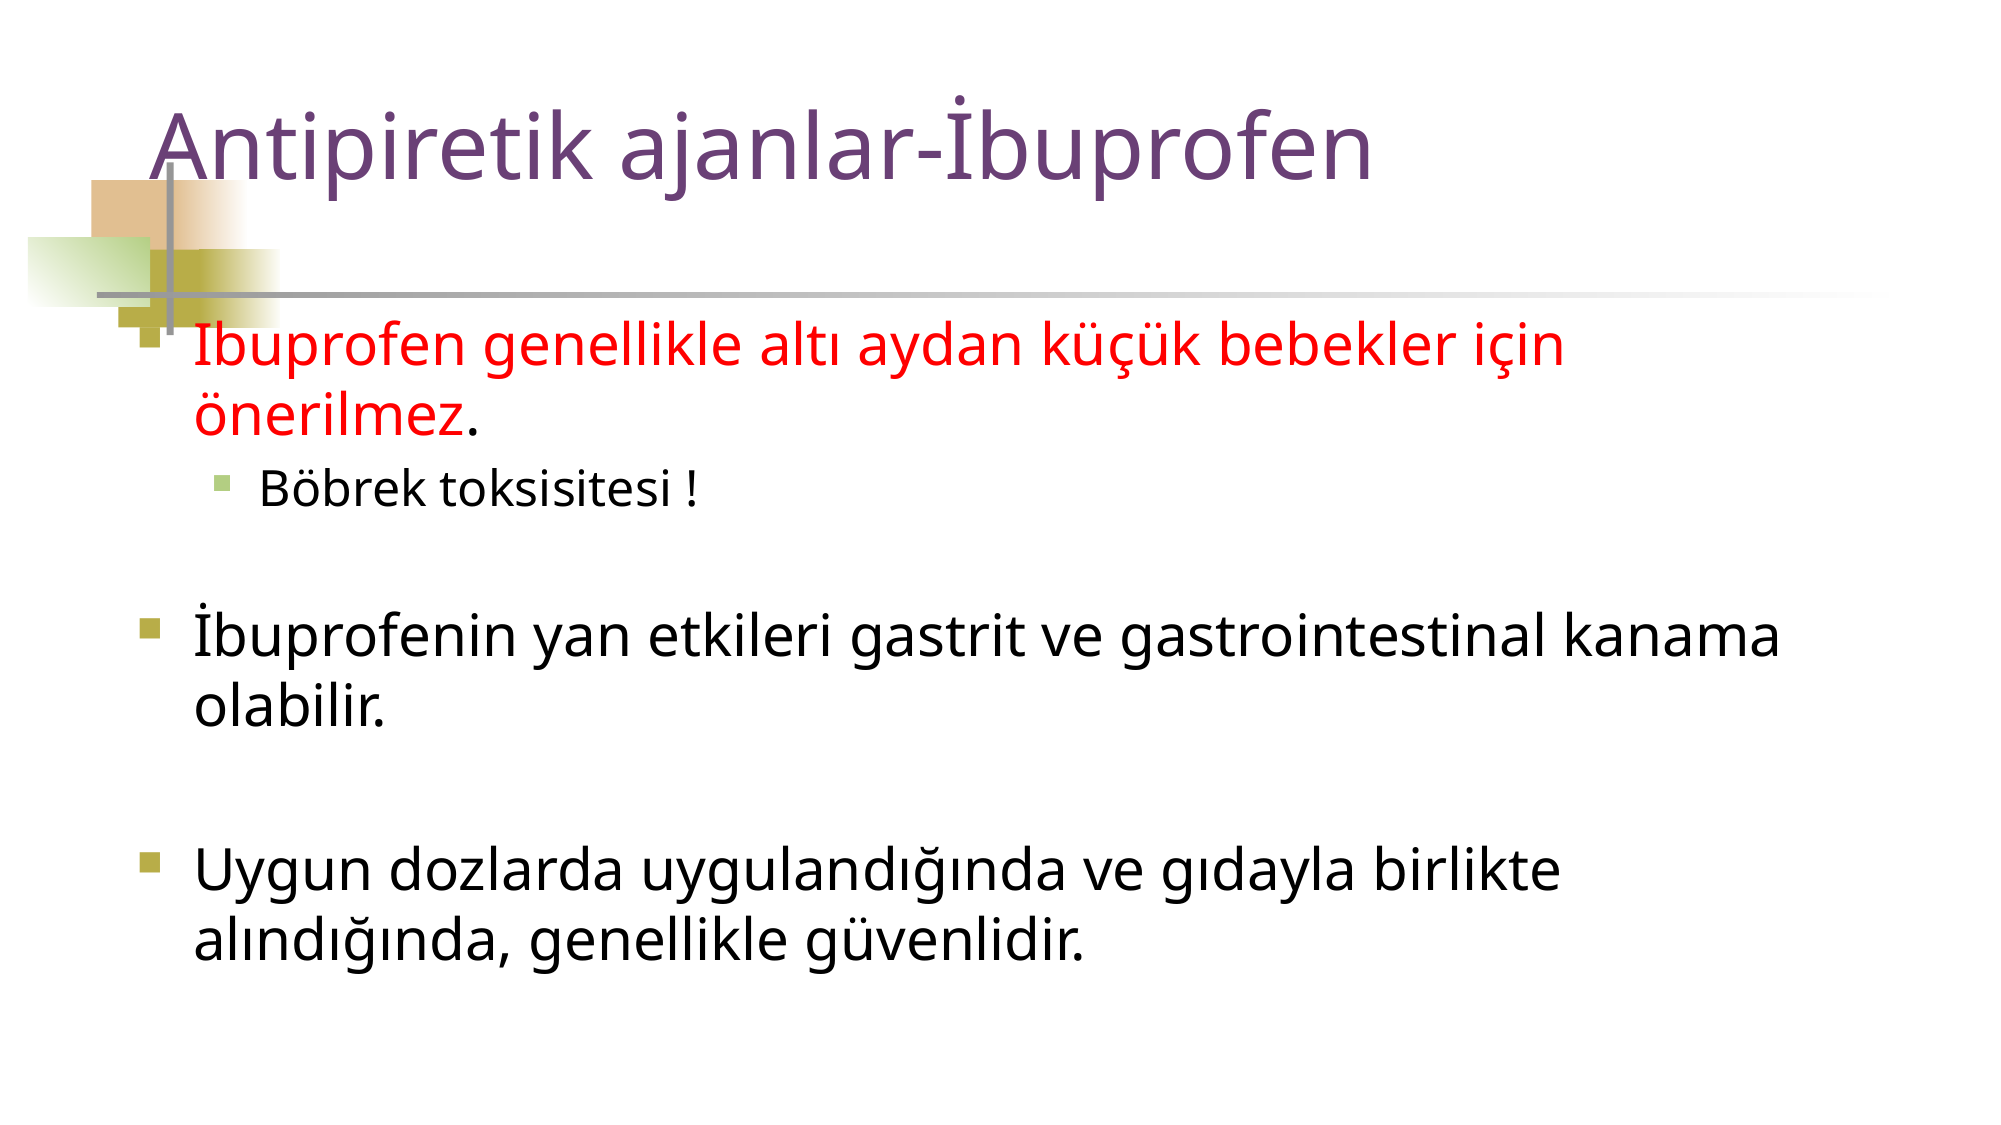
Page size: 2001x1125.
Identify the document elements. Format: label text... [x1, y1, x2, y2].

list Ibuprofen genellikle altı aydan küçük bebekler için önerilmez. Böbrek toksisitesi ! İbuprofenin yan etkileri gastrit ve gastrointestinal kanama olabilir. Uygun dozlarda uygulandığında ve gıdayla birlikte alındığında, genellikle güvenlidir. [121, 299, 1848, 1125]
title Antipiretik ajanlar-İbuprofen [134, 33, 1861, 252]
